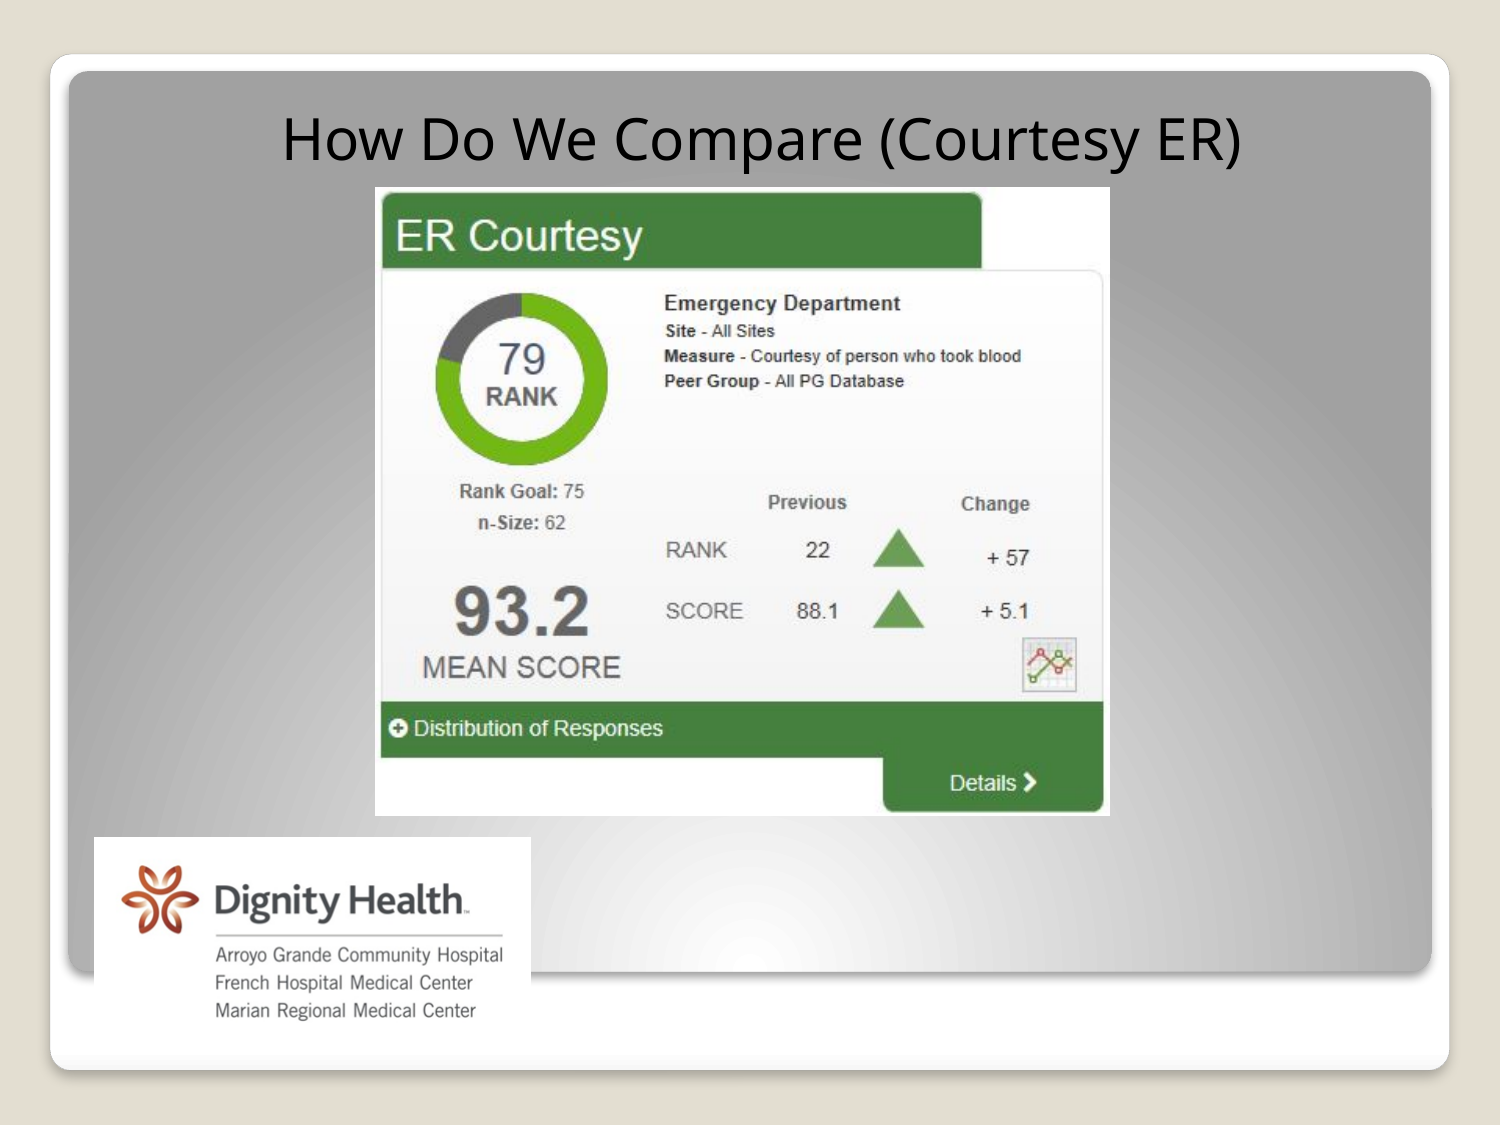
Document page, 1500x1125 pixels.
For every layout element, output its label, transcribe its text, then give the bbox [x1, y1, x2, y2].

picture [374, 187, 1110, 816]
list How Do We Compare (Courtesy ER) [82, 86, 1425, 774]
picture [94, 837, 532, 1049]
